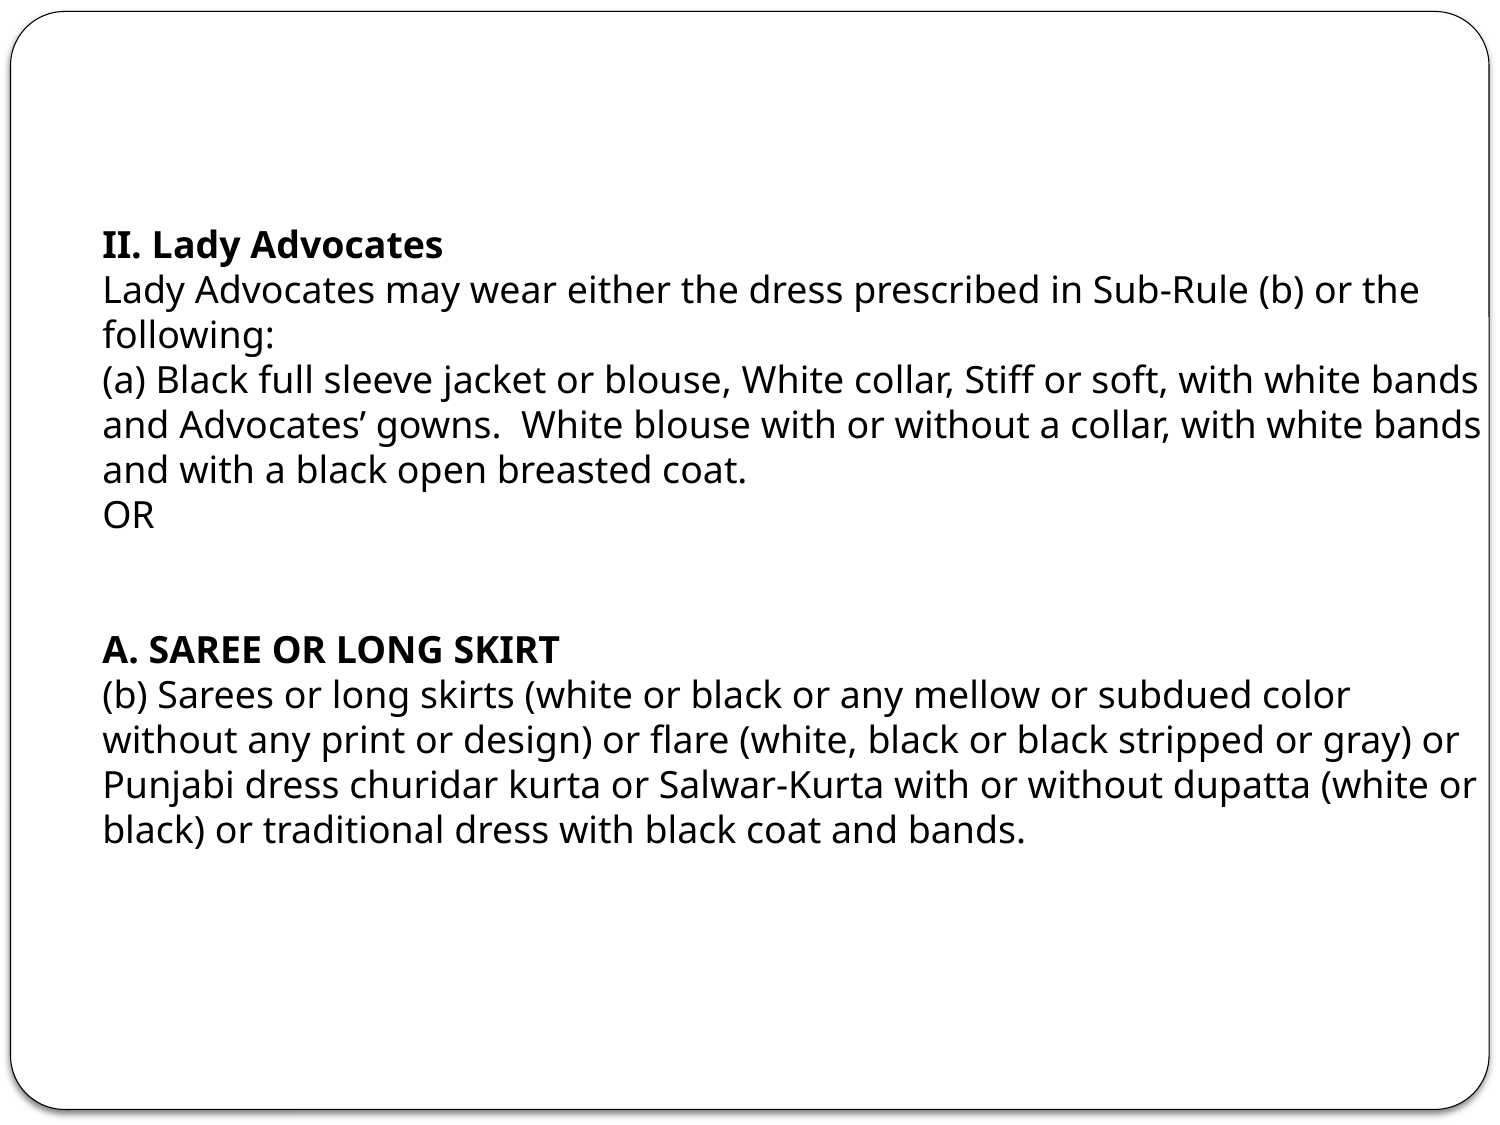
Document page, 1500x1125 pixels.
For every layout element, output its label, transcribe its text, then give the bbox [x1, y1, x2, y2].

text_box II. Lady Advocates Lady Advocates may wear either the dress prescribed in Sub-Rule (b) or the following: (a) Black full sleeve jacket or blouse, White collar, Stiff or soft, with white bands and Advocates’ gowns. White blouse with or without a collar, with white bands and with a black open breasted coat. OR A. SAREE OR LONG SKIRT (b) Sarees or long skirts (white or black or any mellow or subdued color without any print or design) or flare (white, black or black stripped or gray) or Punjabi dress churidar kurta or Salwar-Kurta with or without dupatta (white or black) or traditional dress with black coat and bands. [87, 214, 1500, 994]
